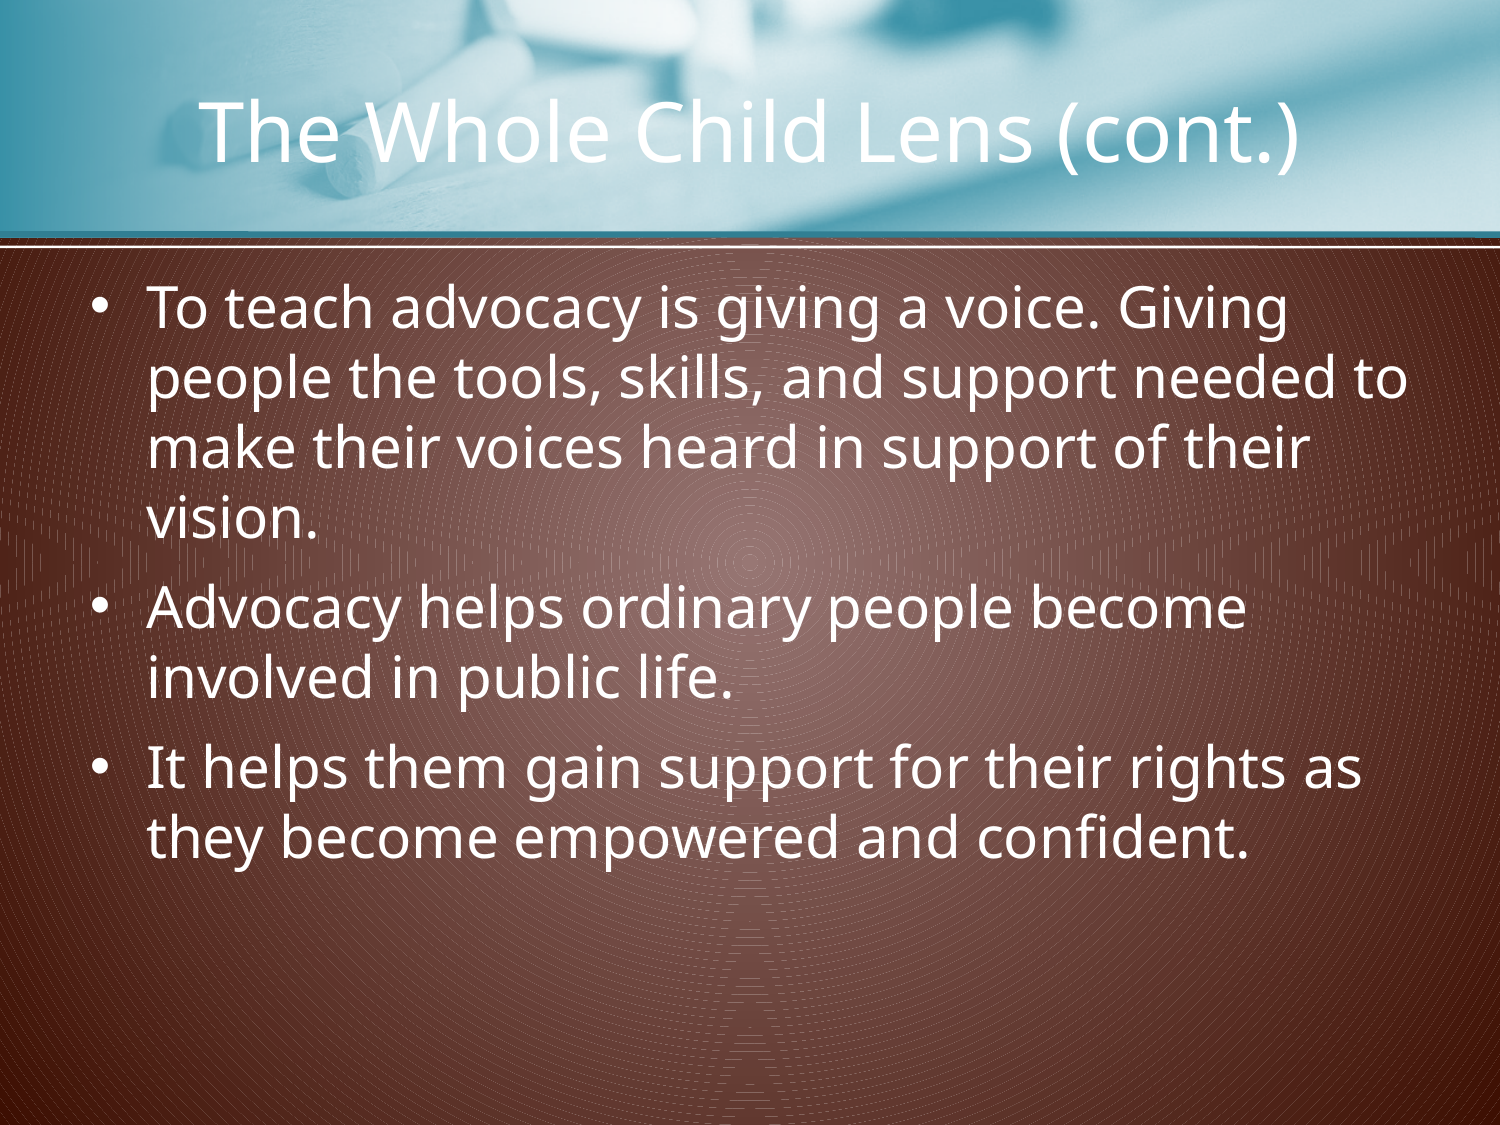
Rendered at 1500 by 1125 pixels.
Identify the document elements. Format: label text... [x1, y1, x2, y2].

title The Whole Child Lens (cont.) [75, 24, 1425, 233]
list To teach advocacy is giving a voice. Giving people the tools, skills, and support needed to make their voices heard in support of their vision. Advocacy helps ordinary people become involved in public life. It helps them gain support for their rights as they become empowered and confident. [75, 262, 1425, 1005]
